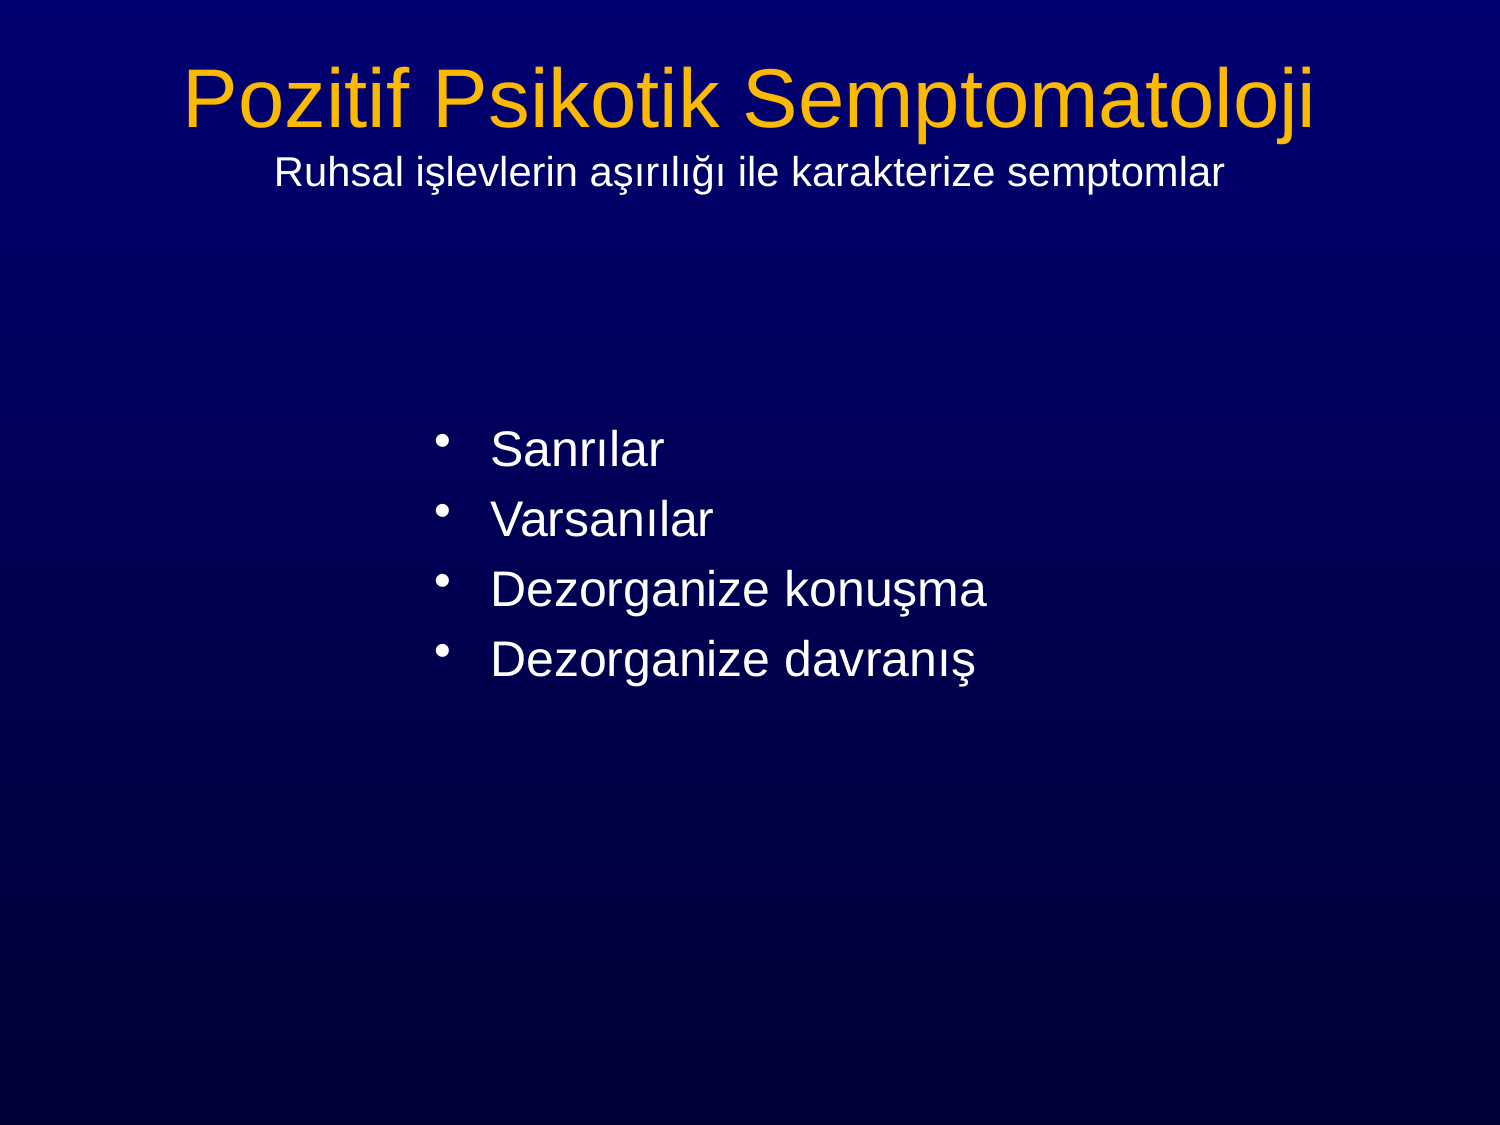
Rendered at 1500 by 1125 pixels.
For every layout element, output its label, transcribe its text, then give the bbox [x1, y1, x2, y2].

title Pozitif Psikotik Semptomatoloji Ruhsal işlevlerin aşırılığı ile karakterize semptomlar [75, 42, 1425, 197]
list Sanrılar Varsanılar Dezorganize konuşma Dezorganize davranış [419, 408, 1022, 728]
